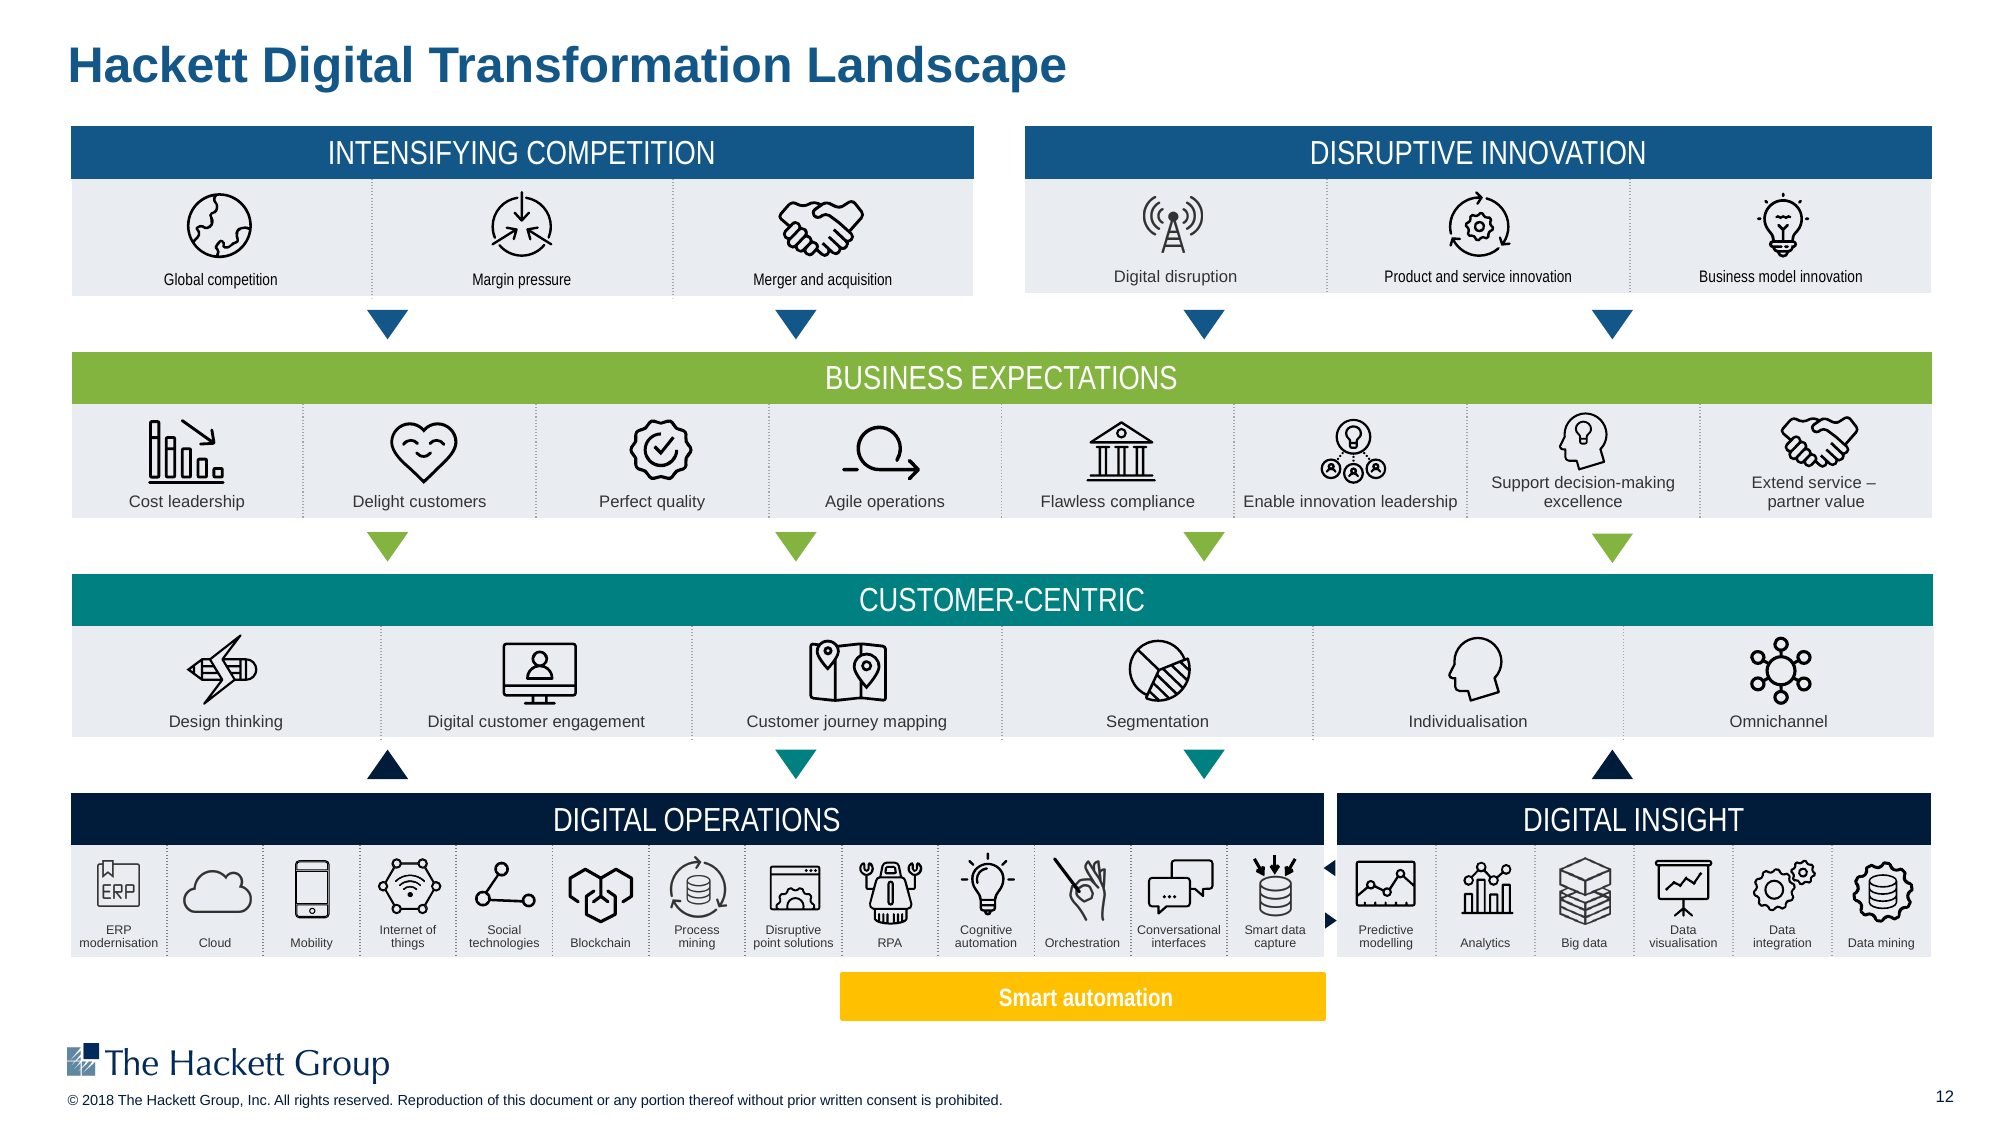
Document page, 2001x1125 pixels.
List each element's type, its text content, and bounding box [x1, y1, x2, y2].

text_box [1752, 859, 1816, 912]
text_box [629, 418, 693, 481]
table_cell Data integration [1733, 845, 1832, 957]
text_box [1355, 860, 1416, 907]
table_header CUSTOMER-CENTRIC [72, 574, 1933, 626]
table_cell Margin pressure [372, 179, 673, 296]
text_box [769, 865, 821, 911]
picture [1143, 196, 1203, 253]
table_cell Perfect quality [536, 404, 769, 518]
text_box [366, 309, 1633, 340]
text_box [490, 190, 553, 257]
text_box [1320, 418, 1387, 484]
table_cell Digital disruption [1025, 179, 1327, 293]
picture [1558, 857, 1612, 925]
text_box [778, 200, 865, 257]
text_box [1852, 861, 1914, 923]
table_cell Cost leadership [72, 404, 303, 518]
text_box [842, 973, 1324, 1019]
table_cell Enable innovation leadership [1234, 404, 1467, 518]
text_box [1461, 861, 1514, 915]
table_cell Segmentation [1002, 626, 1313, 737]
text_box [390, 422, 458, 484]
picture [660, 849, 736, 925]
table_header BUSINESS EXPECTATIONS [72, 352, 1932, 404]
text_box [842, 467, 860, 472]
table_cell Flawless compliance [1002, 404, 1234, 518]
table_cell Internet of things [360, 845, 456, 957]
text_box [1755, 191, 1811, 258]
text_box [1325, 912, 1337, 929]
table_cell RPA [842, 845, 938, 957]
table_cell Data visualisation [1634, 845, 1733, 957]
table_cell Cognitive automation [938, 845, 1034, 957]
table_cell Omnichannel [1623, 626, 1934, 737]
text_box [971, 863, 1005, 916]
table_cell Delight customers [303, 404, 536, 518]
picture [67, 1043, 389, 1084]
table_cell Extend service – partner value [1700, 404, 1932, 518]
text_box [1147, 858, 1214, 915]
table_cell Blockchain [553, 845, 649, 957]
table_cell Mobility [263, 845, 360, 957]
table_header DIGITAL INSIGHT [1337, 793, 1931, 845]
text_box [366, 532, 1633, 564]
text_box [1448, 190, 1511, 257]
table_cell Customer journey mapping [692, 626, 1002, 737]
table_cell Support decision-making excellence [1467, 404, 1700, 518]
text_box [1054, 857, 1121, 924]
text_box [473, 863, 530, 918]
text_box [570, 869, 632, 922]
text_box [809, 639, 887, 702]
text_box [856, 425, 920, 480]
table_cell Process mining [649, 845, 745, 957]
table_cell Agile operations [769, 404, 1002, 518]
text_box [1128, 639, 1191, 702]
table_cell Smart data capture [1227, 845, 1324, 957]
picture [182, 870, 252, 913]
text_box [1751, 638, 1811, 704]
table_cell Merger and acquisition [673, 179, 973, 296]
table_header INTENSIFYING COMPETITION [71, 126, 974, 179]
table_cell Analytics [1436, 845, 1535, 957]
text_box [186, 634, 258, 705]
text_box [1323, 859, 1336, 877]
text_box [378, 858, 441, 914]
table_cell Digital customer engagement [381, 626, 692, 737]
text_box [186, 193, 252, 259]
table_header DIGITAL OPERATIONS [71, 793, 1324, 845]
table_cell ERP modernisation [71, 845, 167, 957]
text_box [1868, 874, 1898, 910]
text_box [366, 749, 1633, 780]
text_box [858, 861, 924, 925]
text_box [1780, 416, 1859, 468]
table_cell Data mining [1832, 845, 1931, 957]
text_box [502, 642, 577, 705]
table_cell Big data [1535, 845, 1634, 957]
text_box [148, 418, 225, 484]
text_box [1252, 856, 1298, 919]
table_cell Predictive modelling [1337, 845, 1436, 957]
table_cell Conversational interfaces [1131, 845, 1227, 957]
table_cell Cloud [167, 845, 263, 957]
title Hackett Digital Transformation Landscape [67, 39, 1933, 108]
table_cell Orchestration [1034, 845, 1131, 957]
text_box [1448, 636, 1503, 702]
table_cell Product and service innovation [1327, 179, 1630, 293]
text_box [1086, 421, 1156, 482]
table_cell Individualisation [1313, 626, 1623, 737]
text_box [1558, 412, 1608, 471]
table_cell Business model innovation [1630, 179, 1931, 293]
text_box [1654, 859, 1713, 917]
picture [96, 860, 140, 907]
table_header DISRUPTIVE INNOVATION [1025, 126, 1932, 179]
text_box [295, 860, 330, 918]
table_cell Social technologies [456, 845, 553, 957]
table_cell Design thinking [72, 626, 381, 737]
table_cell Disruptive point solutions [745, 845, 842, 957]
table_cell Global competition [72, 179, 372, 296]
